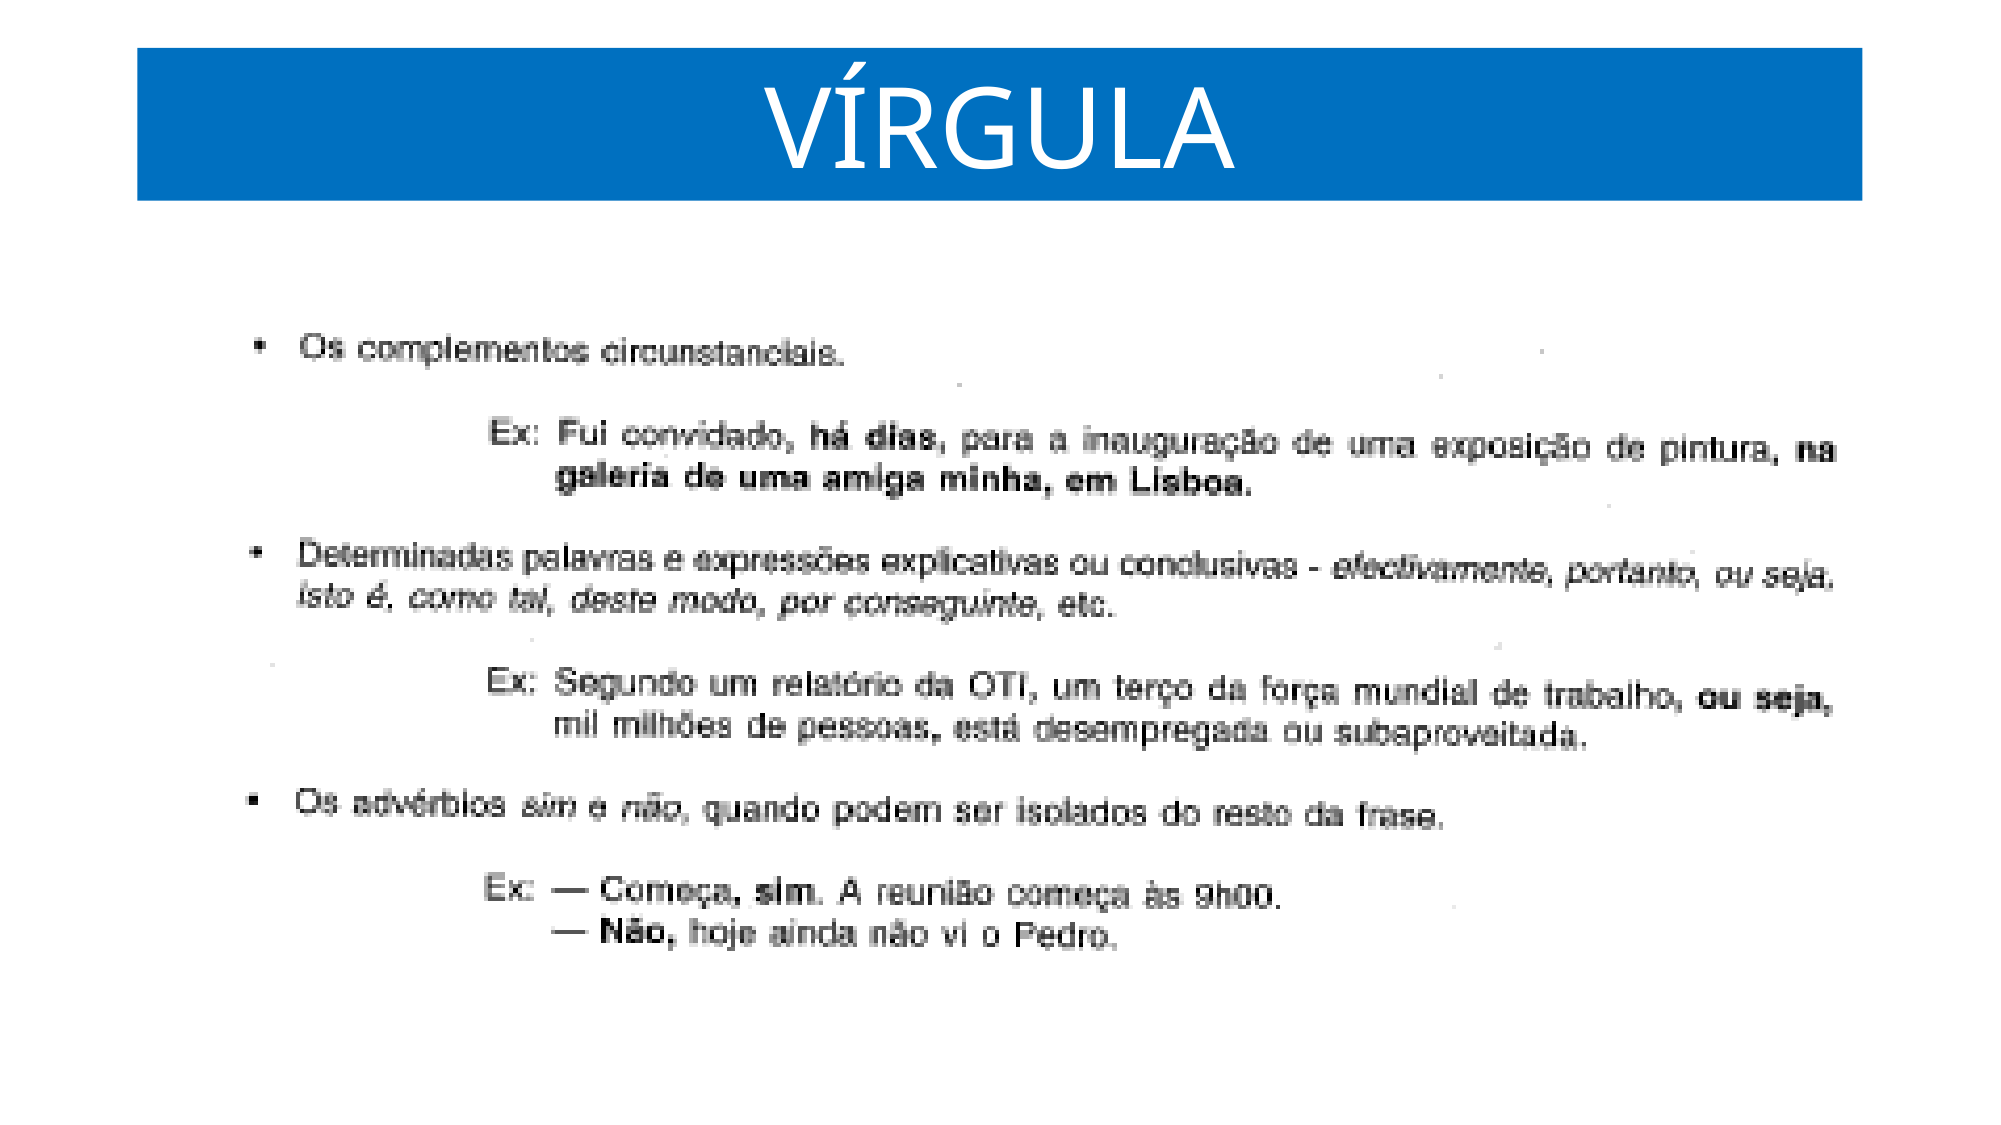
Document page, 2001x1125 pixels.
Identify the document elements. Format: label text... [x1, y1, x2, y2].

picture [229, 329, 1888, 981]
title VÍRGULA [137, 47, 1863, 201]
